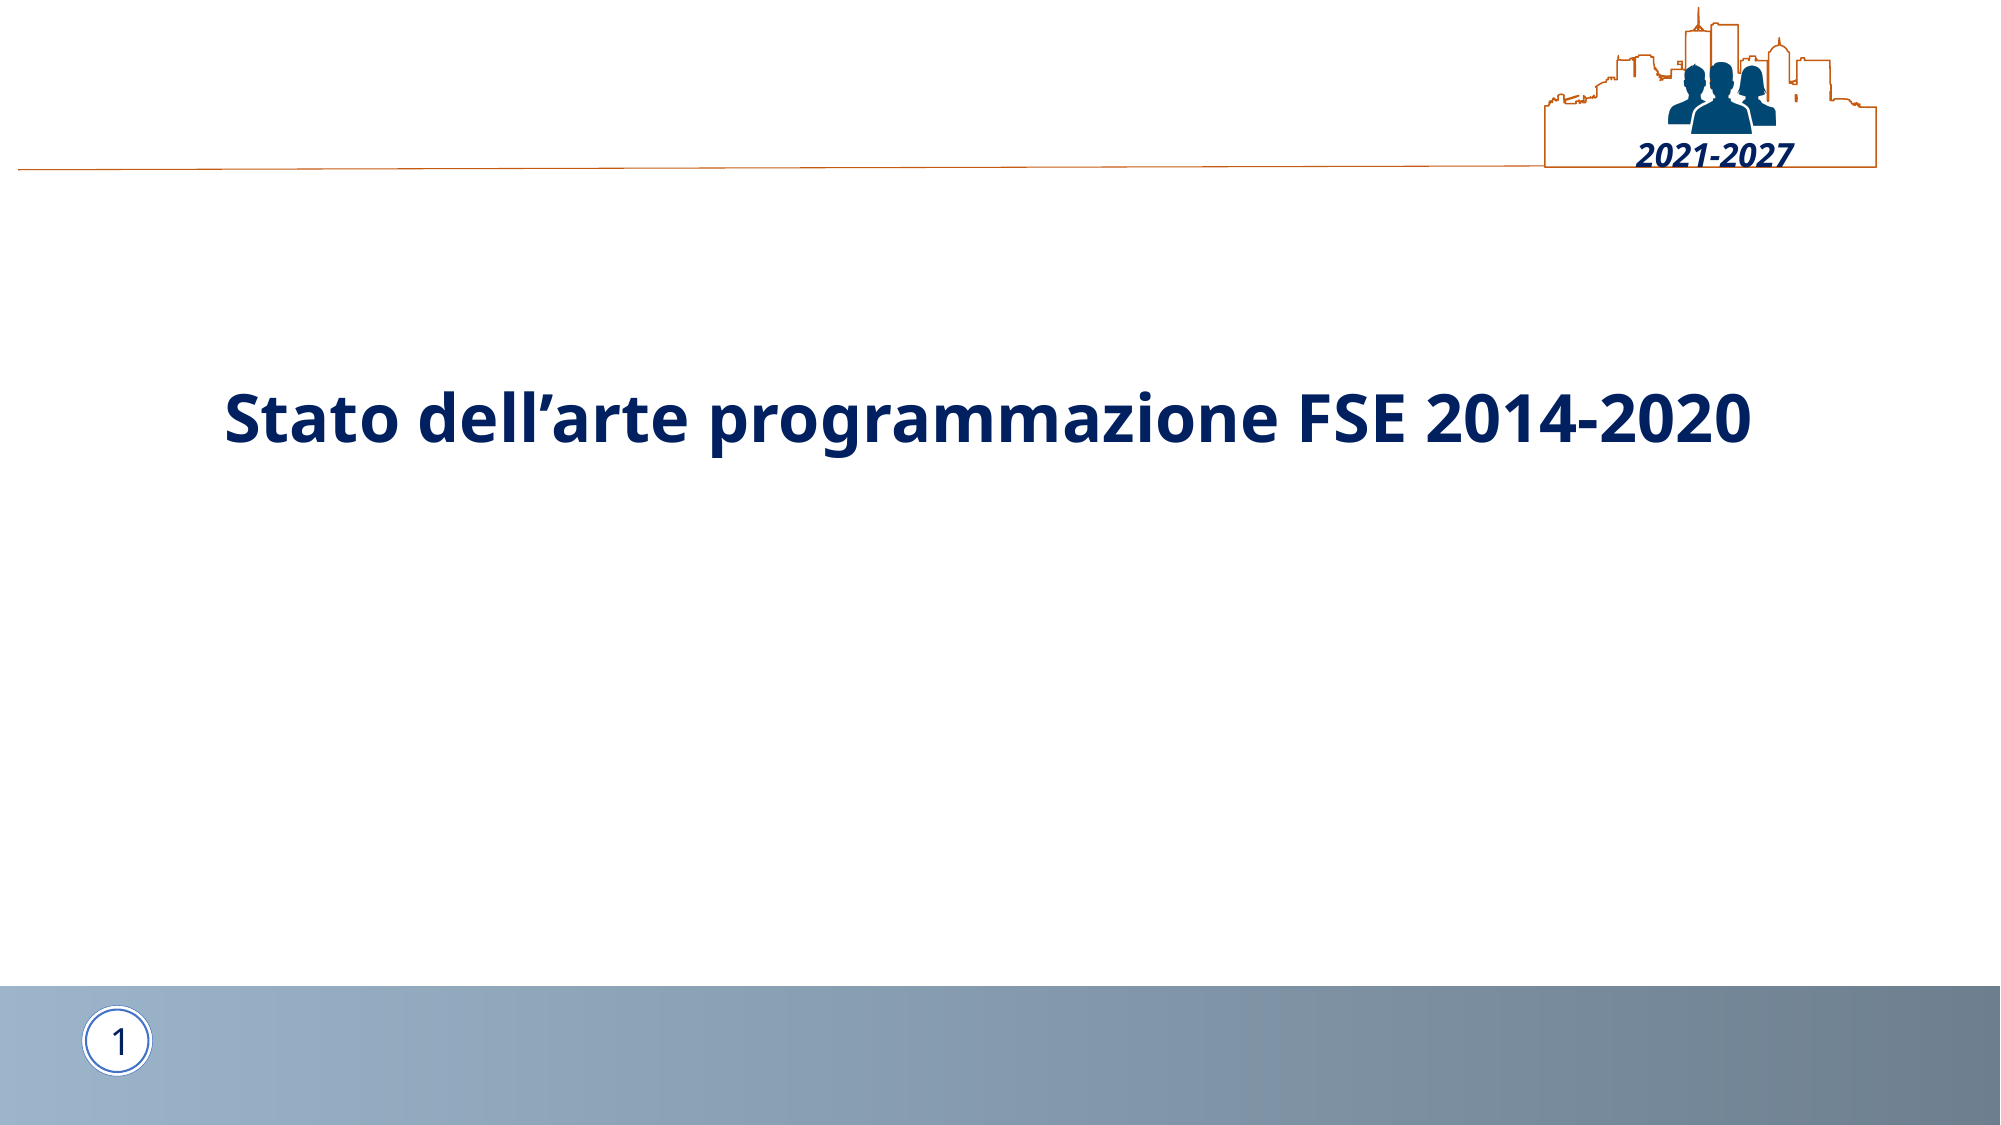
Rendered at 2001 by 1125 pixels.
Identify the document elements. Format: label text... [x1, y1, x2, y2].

text_box [1740, 37, 1877, 168]
text_box [0, 985, 2000, 1125]
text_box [81, 1005, 153, 1077]
text_box Stato dell’arte programmazione FSE 2014-2020 [209, 368, 1791, 464]
text_box 2021-2027 [1621, 127, 1822, 182]
picture [1668, 62, 1776, 134]
text_box [1685, 7, 1739, 62]
text_box [1544, 55, 1668, 168]
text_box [17, 165, 1563, 170]
